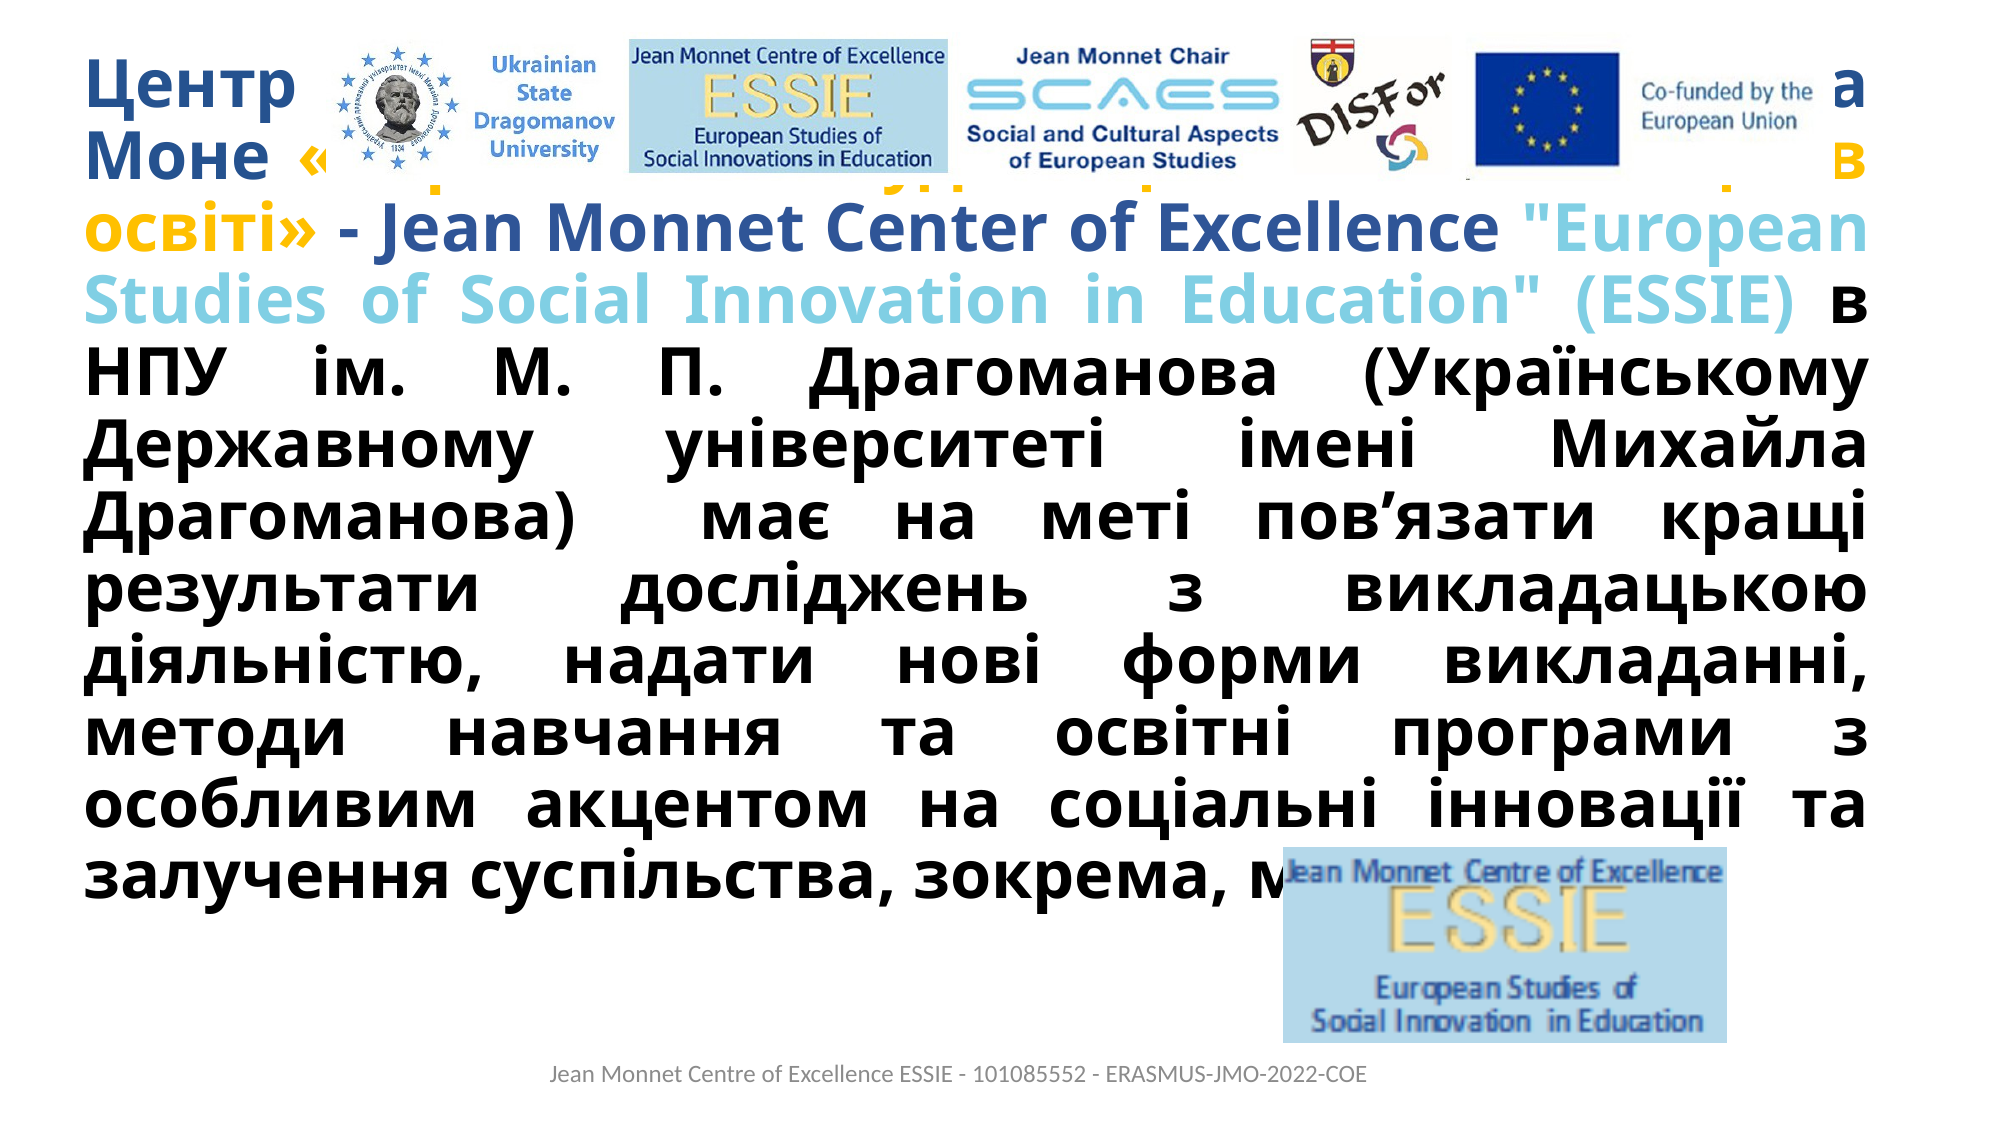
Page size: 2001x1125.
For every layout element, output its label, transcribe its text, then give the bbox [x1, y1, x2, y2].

title Центр досконалості (передового досвіду) Жана Моне «Європейські Студії соціальних інновацій в освіті» - Jean Monnet Center of Excellence "European Studies of Social Innovation in Education" (ESSIE) в НПУ ім. М. П. Драгоманова (Українському Державному університеті імені Михайла Драгоманова) має на меті пов’язати кращі результати досліджень з викладацькою діяльністю, надати нові форми викладанні, методи навчання та освітні програми з особливим акцентом на соціальні інновації та залучення суспільства, зокрема, молоді. [68, 280, 1886, 921]
picture [1283, 847, 1727, 1043]
picture [326, 32, 1835, 185]
footer Jean Monnet Centre of Excellence ESSIE - 101085552 - ERASMUS-JMO-2022-COE [376, 1042, 1543, 1103]
